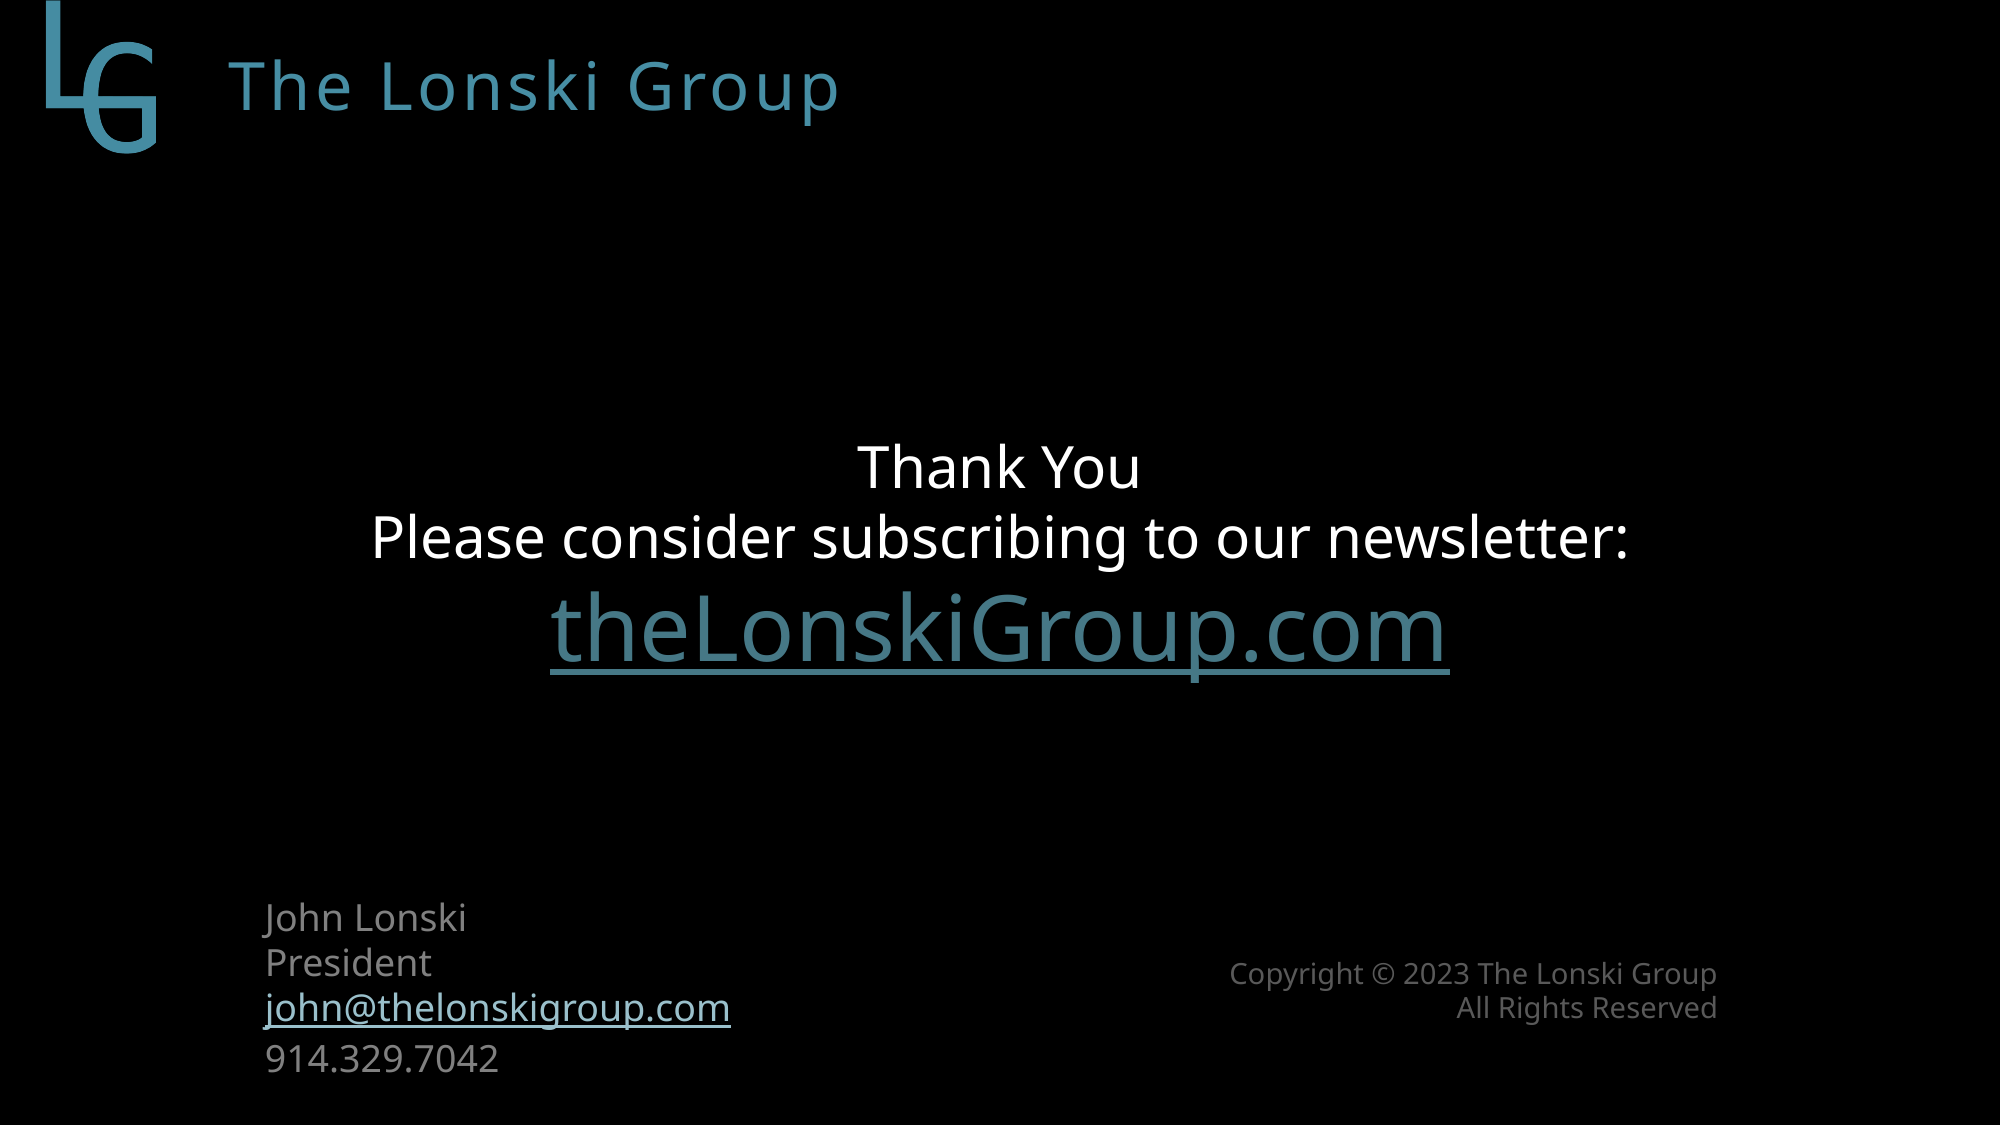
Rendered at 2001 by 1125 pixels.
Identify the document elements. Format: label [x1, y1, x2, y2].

picture [26, 0, 188, 171]
